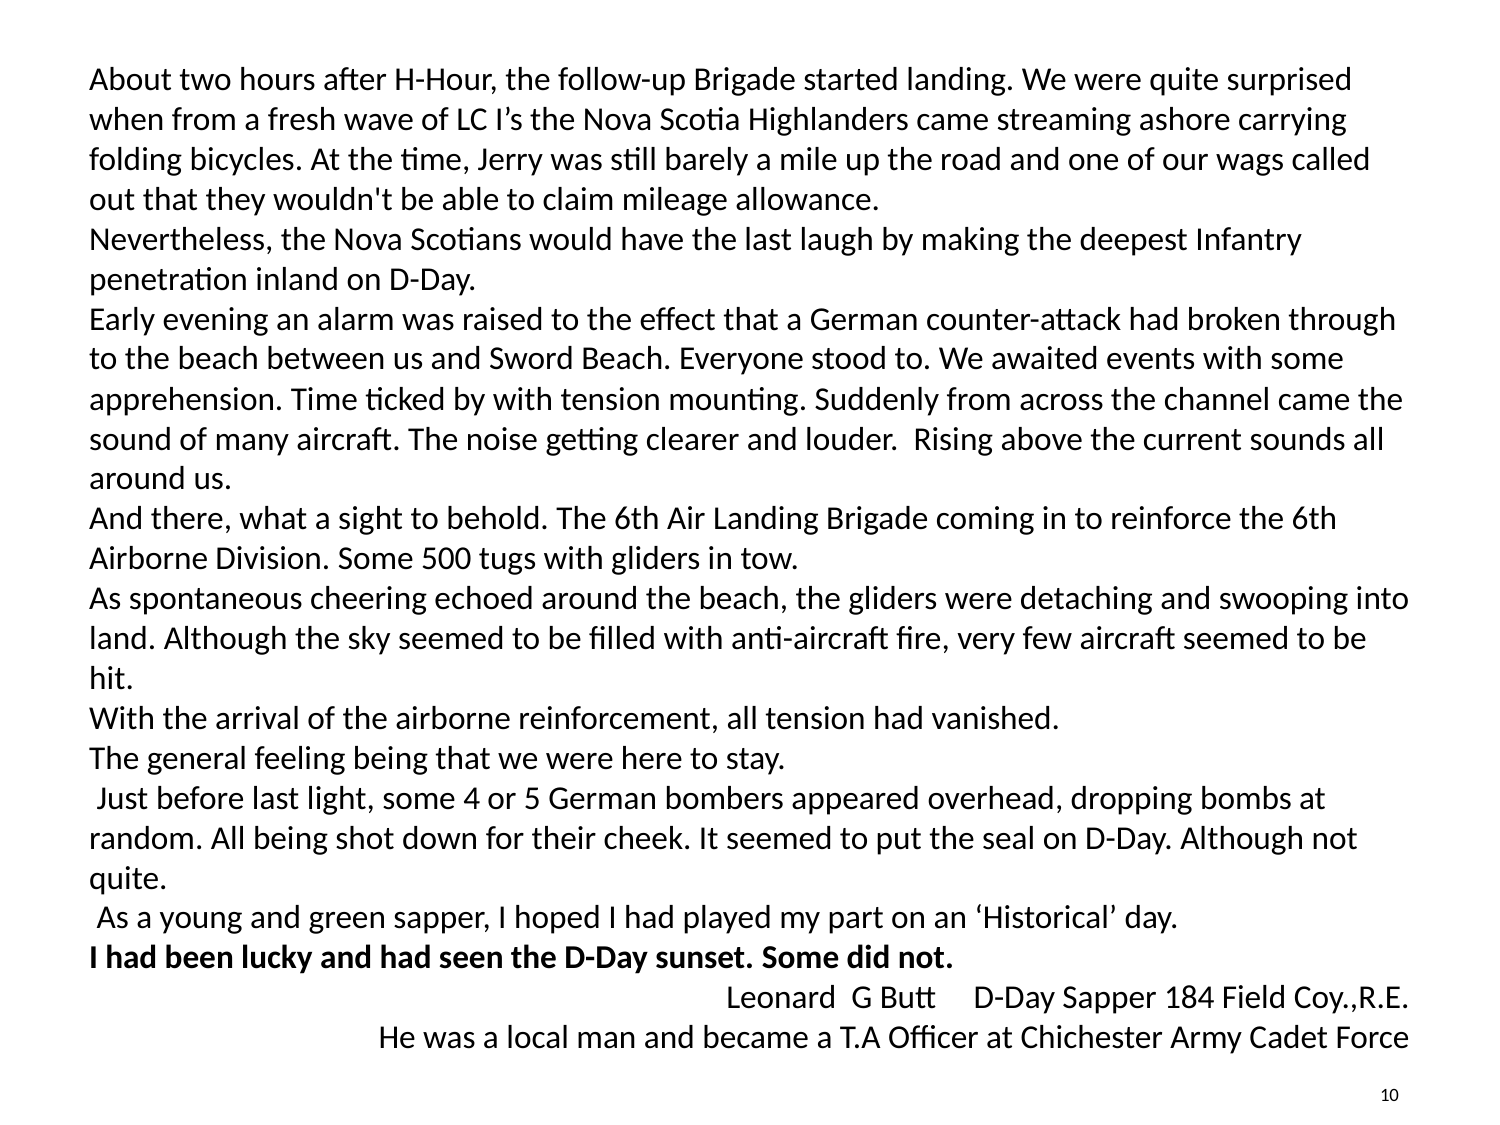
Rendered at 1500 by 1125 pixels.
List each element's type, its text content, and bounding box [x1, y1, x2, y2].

text_box 10 [1365, 1074, 1426, 1113]
text_box About two hours after H-Hour, the follow-up Brigade started landing. We were quite surprised when from a fresh wave of LC I’s the Nova Scotia Highlanders came streaming ashore carrying folding bicycles. At the time, Jerry was still barely a mile up the road and one of our wags called out that they wouldn't be able to claim mileage allowance. Nevertheless, the Nova Scotians would have the last laugh by making the deepest Infantry penetration inland on D-Day. Early evening an alarm was raised to the effect that a German counter-attack had broken through to the beach between us and Sword Beach. Everyone stood to. We awaited events with some apprehension. Time ticked by with tension mounting. Suddenly from across the channel came the sound of many aircraft. The noise getting clearer and louder. Rising above the current sounds all around us. And there, what a sight to behold. The 6th Air Landing Brigade coming in to reinforce the 6th Airborne Division. Some 500 tugs with gliders in tow. As spontaneous cheering echoed around the beach, the gliders were detaching and swooping into land. Although the sky seemed to be filled with anti-aircraft fire, very few aircraft seemed to be hit. With the arrival of the airborne reinforcement, all tension had vanished. The general feeling being that we were here to stay. Just before last light, some 4 or 5 German bombers appeared overhead, dropping bombs at random. All being shot down for their cheek. It seemed to put the seal on D-Day. Although not quite. As a young and green sapper, I hoped I had played my part on an ‘Historical’ day. I had been lucky and had seen the D-Day sunset. Some did not. Leonard G Butt D-Day Sapper 184 Field Coy.,R.E. He was a local man and became a T.A Officer at Chichester Army Cadet Force [74, 49, 1426, 1063]
